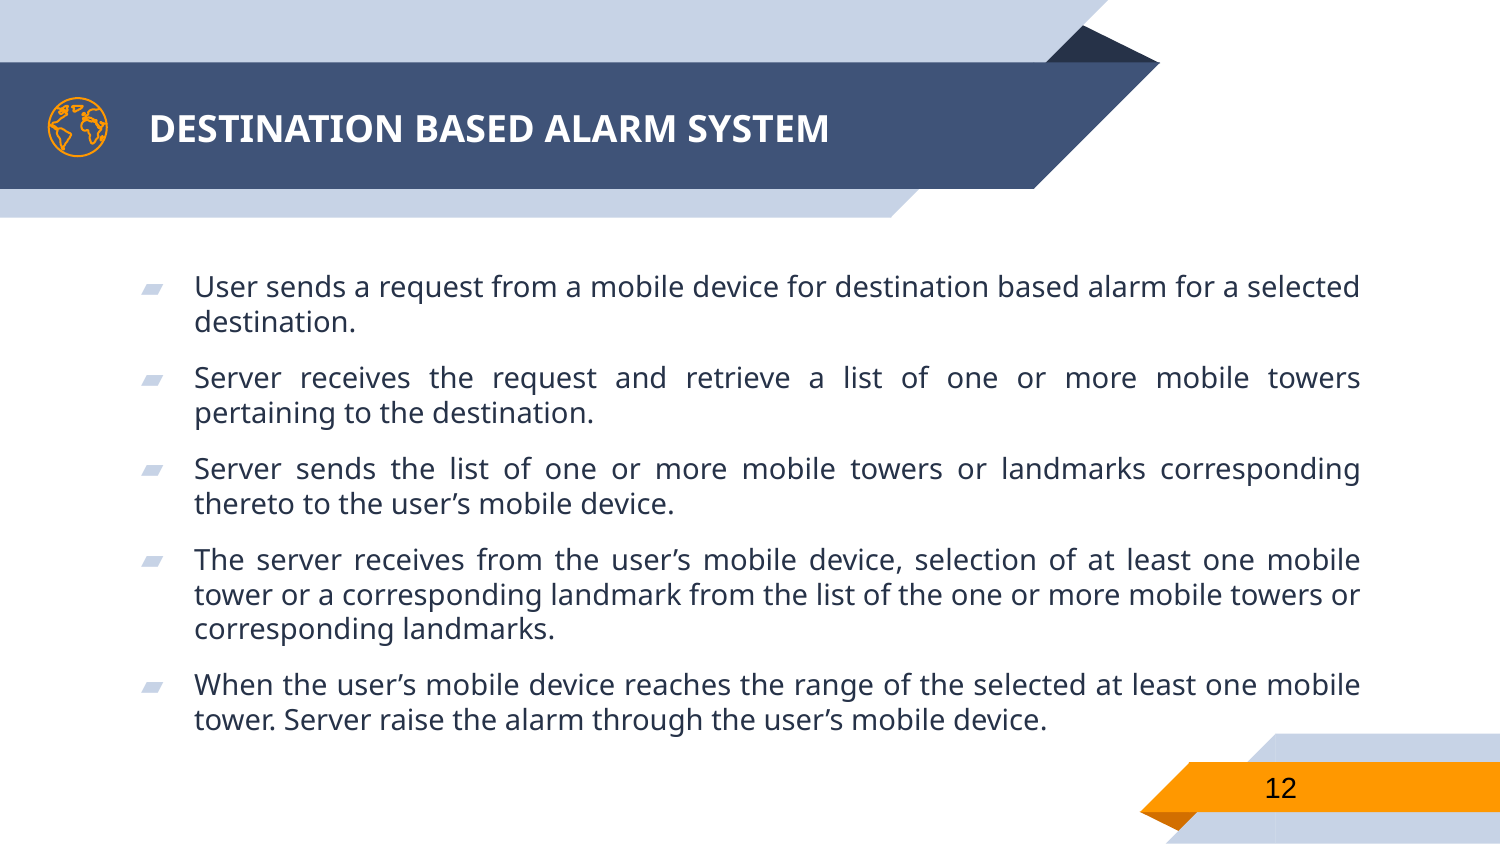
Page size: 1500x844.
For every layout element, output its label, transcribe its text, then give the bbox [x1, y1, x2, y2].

title DESTINATION BASED ALARM SYSTEM [133, 64, 1035, 190]
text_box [48, 97, 108, 157]
list User sends a request from a mobile device for destination based alarm for a selected destination. Server receives the request and retrieve a list of one or more mobile towers pertaining to the destination. Server sends the list of one or more mobile towers or landmarks corresponding thereto to the user’s mobile device. The server receives from the user’s mobile device, selection of at least one mobile tower or a corresponding landmark from the list of the one or more mobile towers or corresponding landmarks. When the user’s mobile device reaches the range of the selected at least one mobile tower. Server raise the alarm through the user’s mobile device. [108, 244, 1377, 761]
slide_number 12 [1249, 760, 1494, 813]
